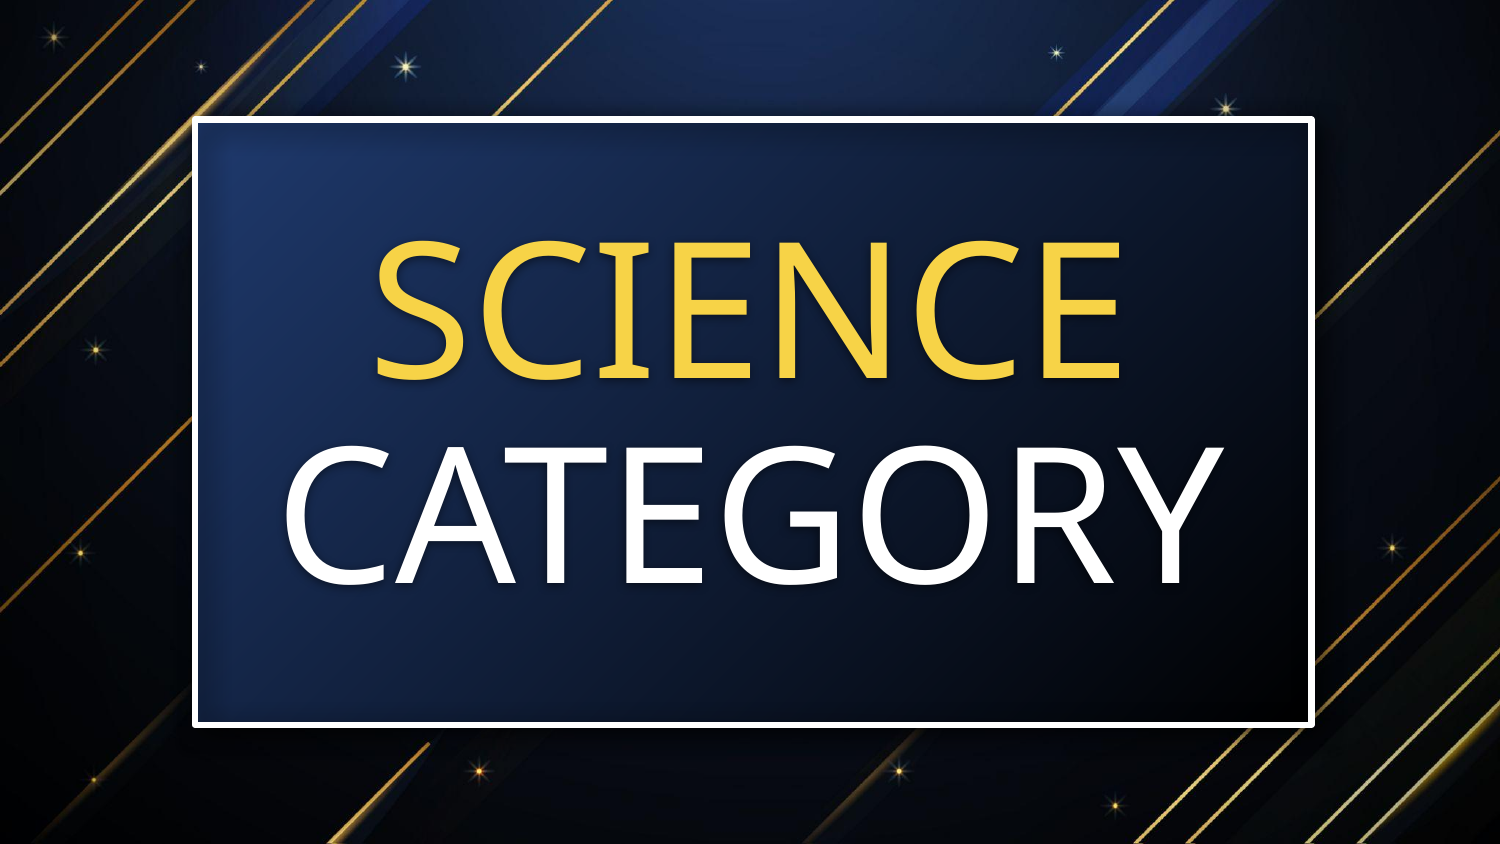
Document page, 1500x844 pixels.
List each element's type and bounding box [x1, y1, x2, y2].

text_box [194, 119, 1312, 726]
picture [0, 0, 1500, 844]
